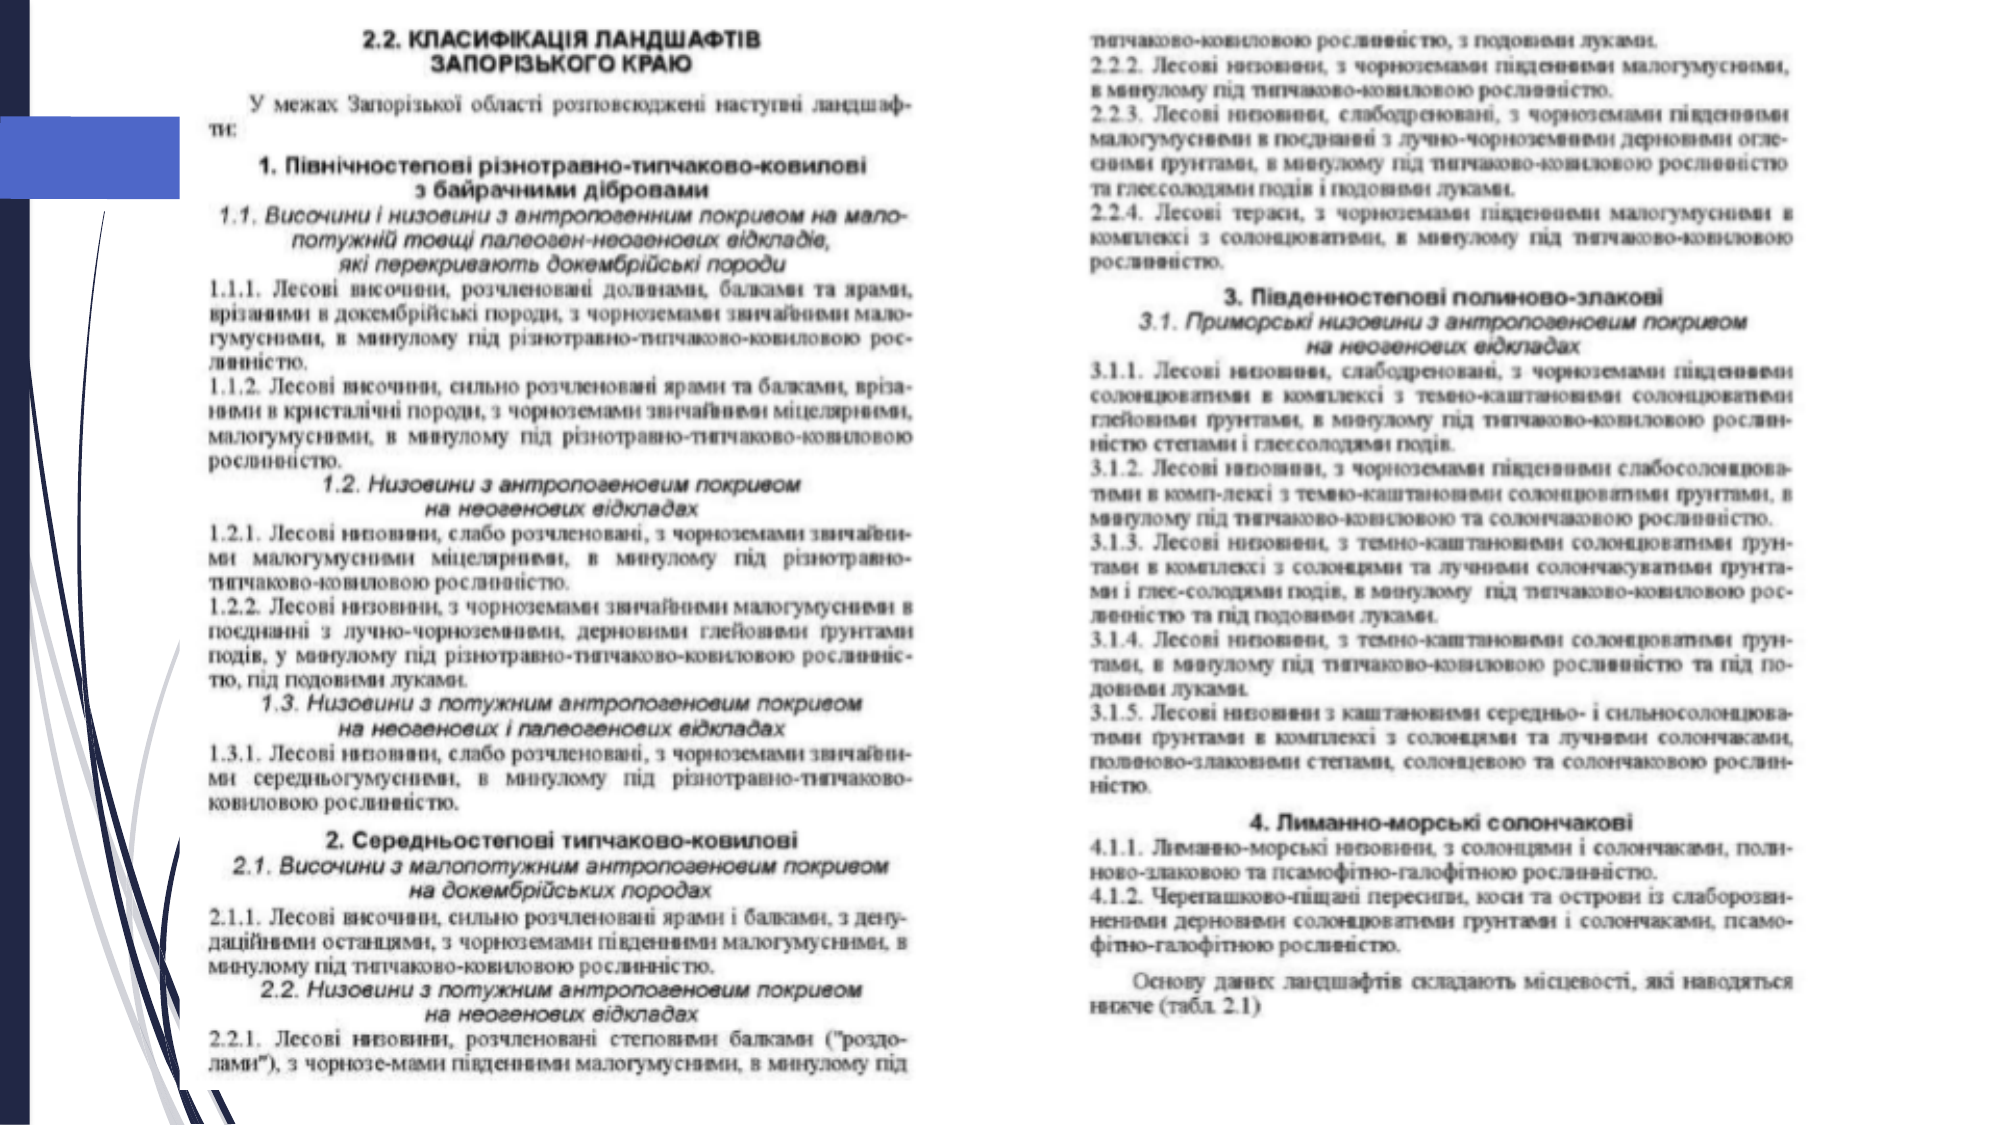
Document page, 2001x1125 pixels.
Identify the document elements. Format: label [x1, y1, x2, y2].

picture [179, 15, 1821, 1091]
